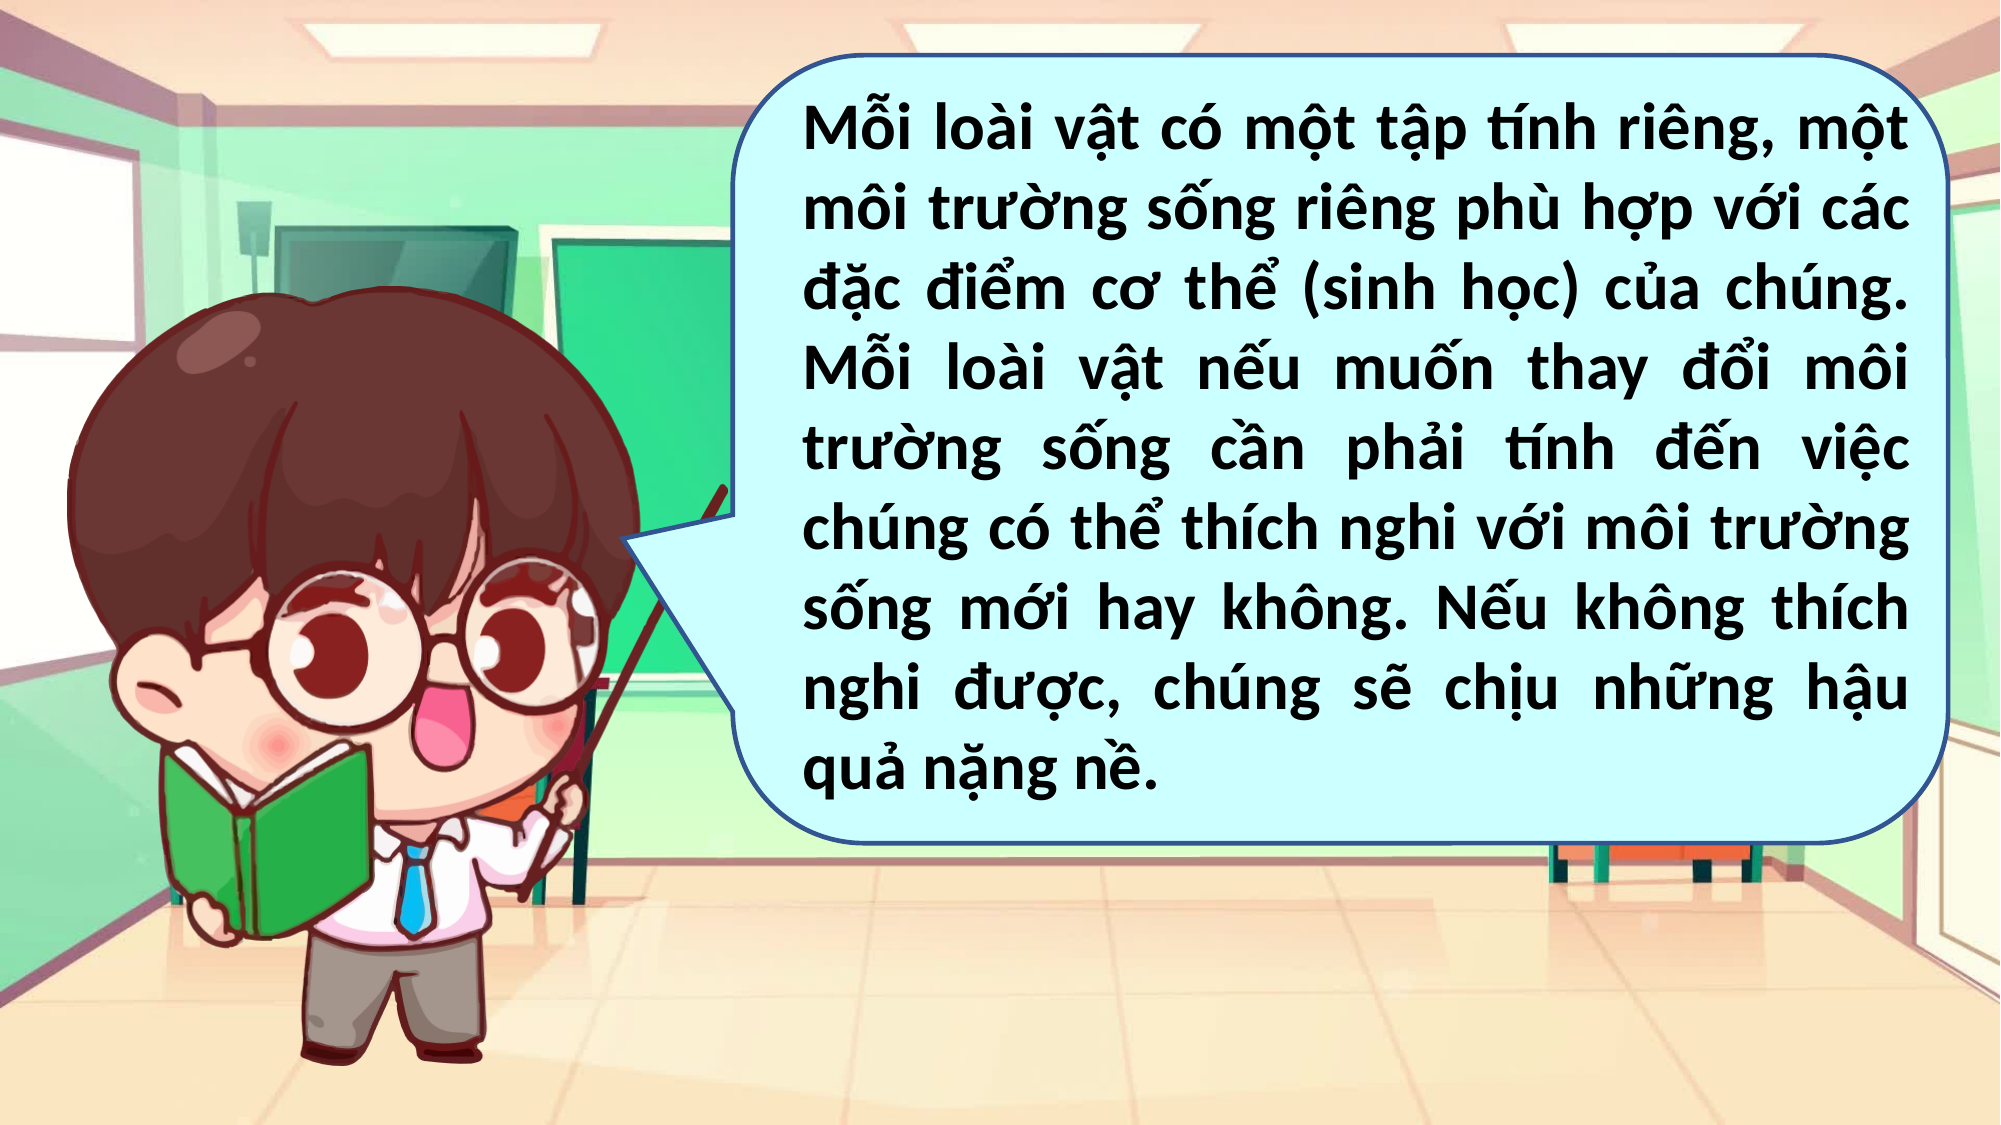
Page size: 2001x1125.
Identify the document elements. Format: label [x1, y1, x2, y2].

picture [0, 0, 2000, 1125]
text_box [732, 55, 1949, 844]
